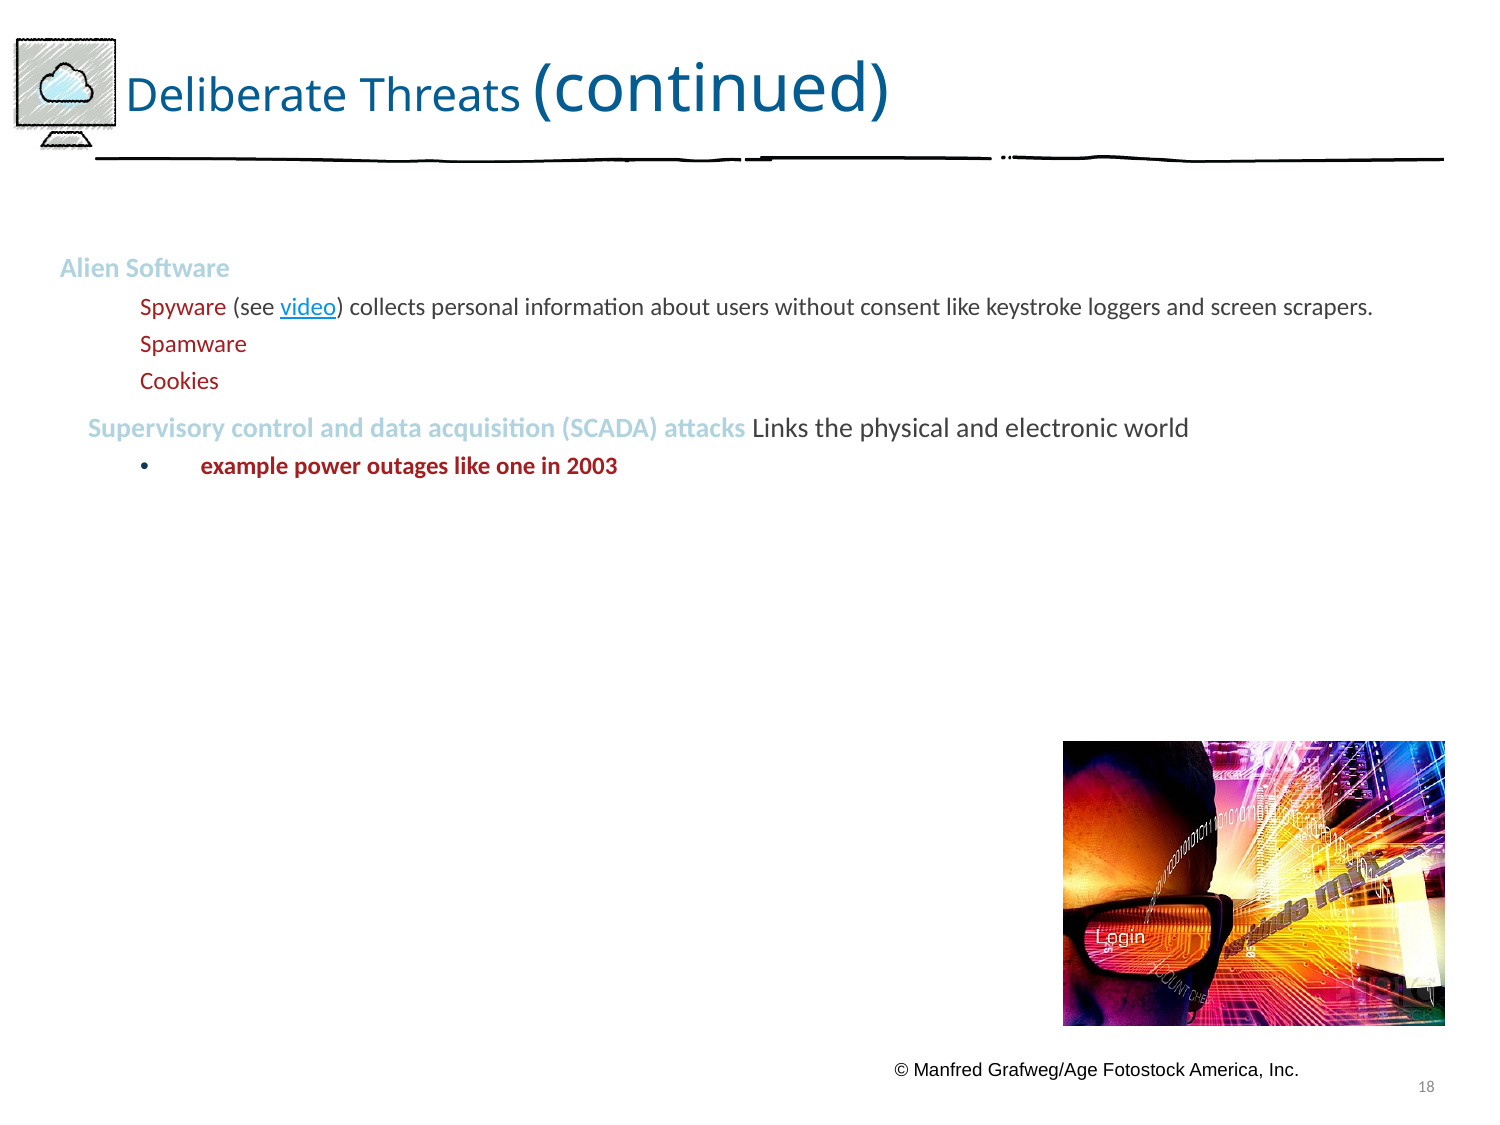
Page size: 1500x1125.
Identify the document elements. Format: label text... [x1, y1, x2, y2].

picture [1062, 737, 1448, 1027]
picture [13, 36, 117, 151]
list Alien Software Spyware (see video) collects personal information about users without consent like keystroke loggers and screen scrapers. Spamware Cookies Supervisory control and data acquisition (SCADA) attacks Links the physical and electronic world example power outages like one in 2003 [59, 252, 1441, 485]
title Deliberate Threats (continued) [125, 66, 1442, 116]
text_box © Manfred Grafweg/Age Fotostock America, Inc. [879, 1050, 1500, 1088]
picture [95, 155, 1444, 163]
